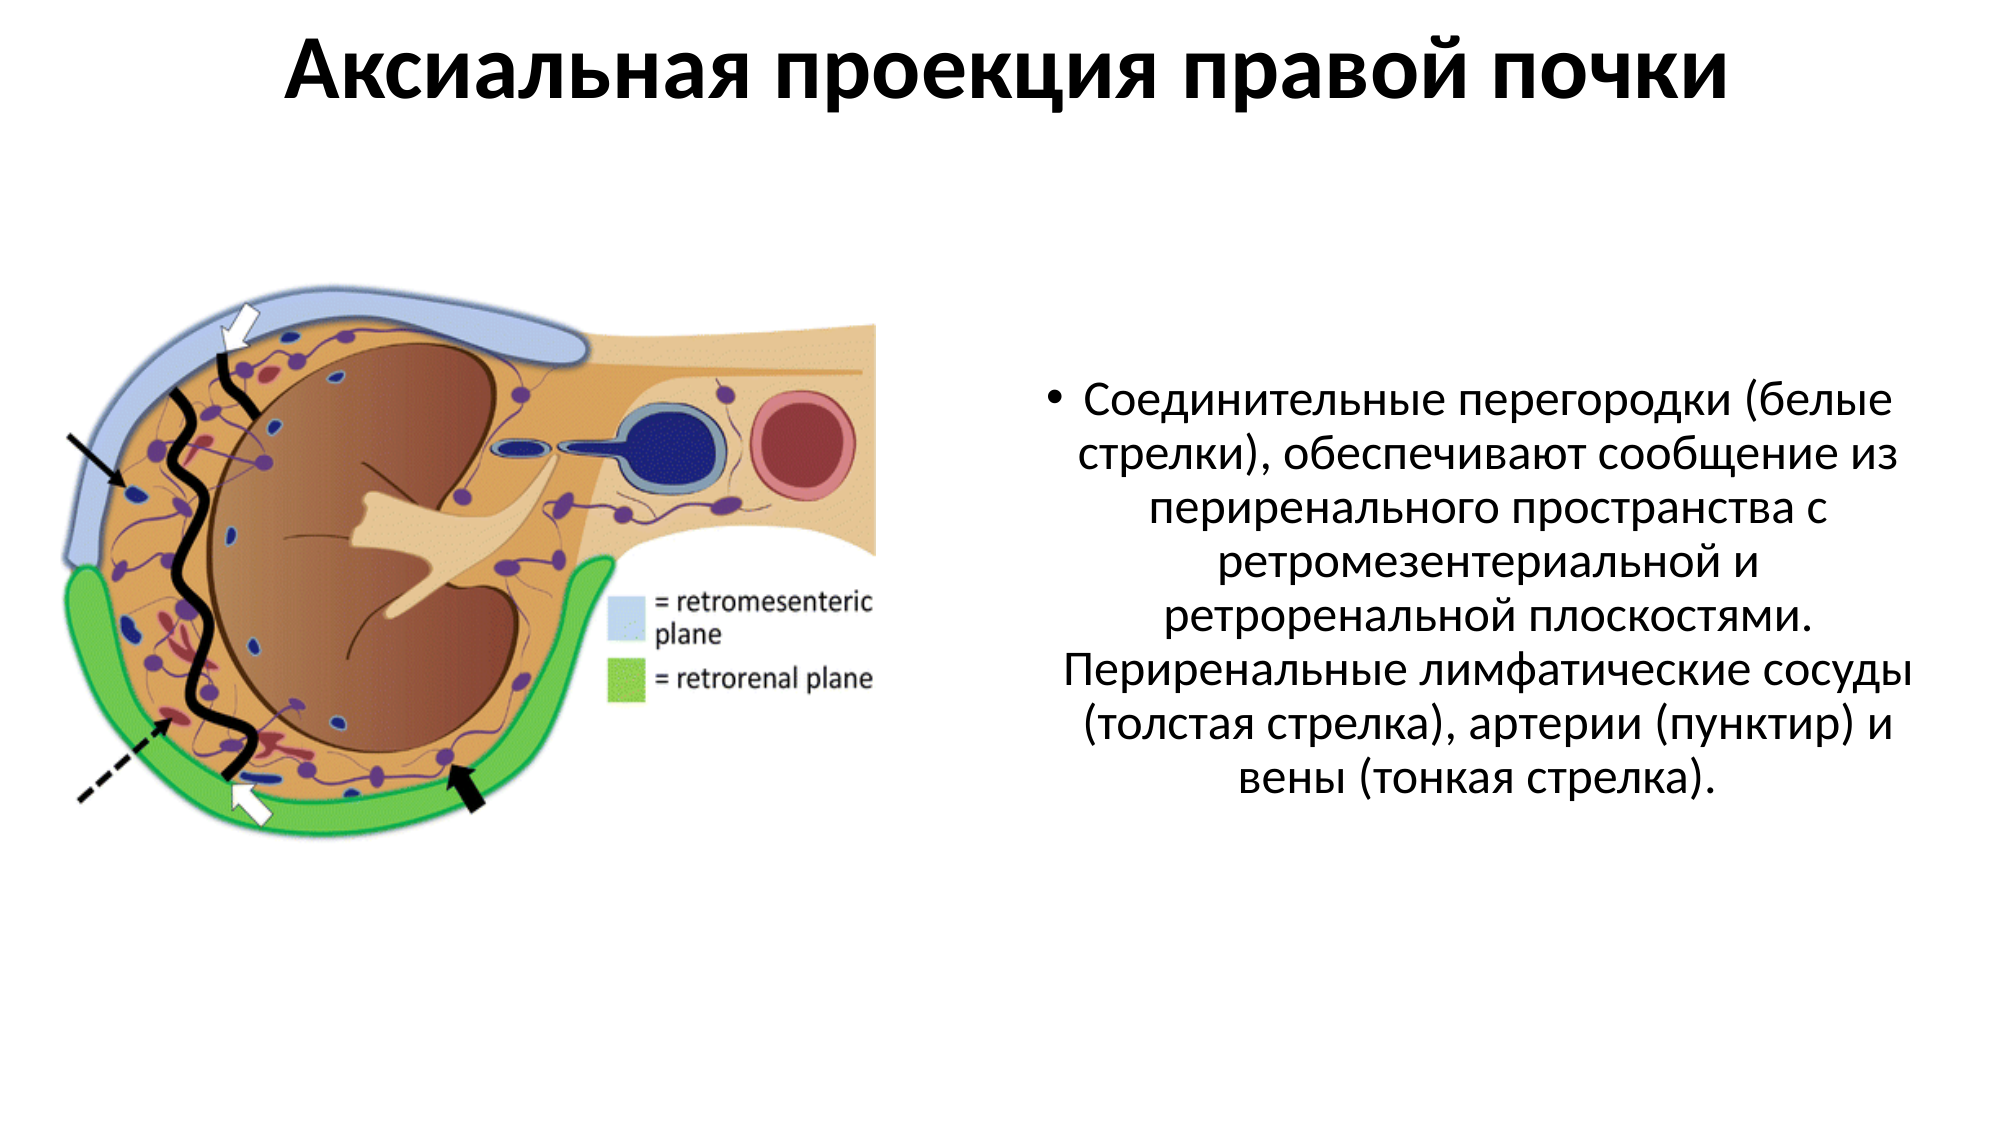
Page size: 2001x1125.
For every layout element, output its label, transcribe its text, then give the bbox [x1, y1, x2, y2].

subtitle Соединительные перегородки (белые стрелки), обеспечивают сообщение из периренального пространства с ретромезентериальной и ретроренальной плоскостями. Периренальные лимфатические сосуды (толстая стрелка), артерии (пунктир) и вены (тонкая стрелка). [999, 255, 1940, 996]
picture [60, 280, 876, 845]
text_box Аксиальная проекция правой почки [269, 0, 1789, 125]
